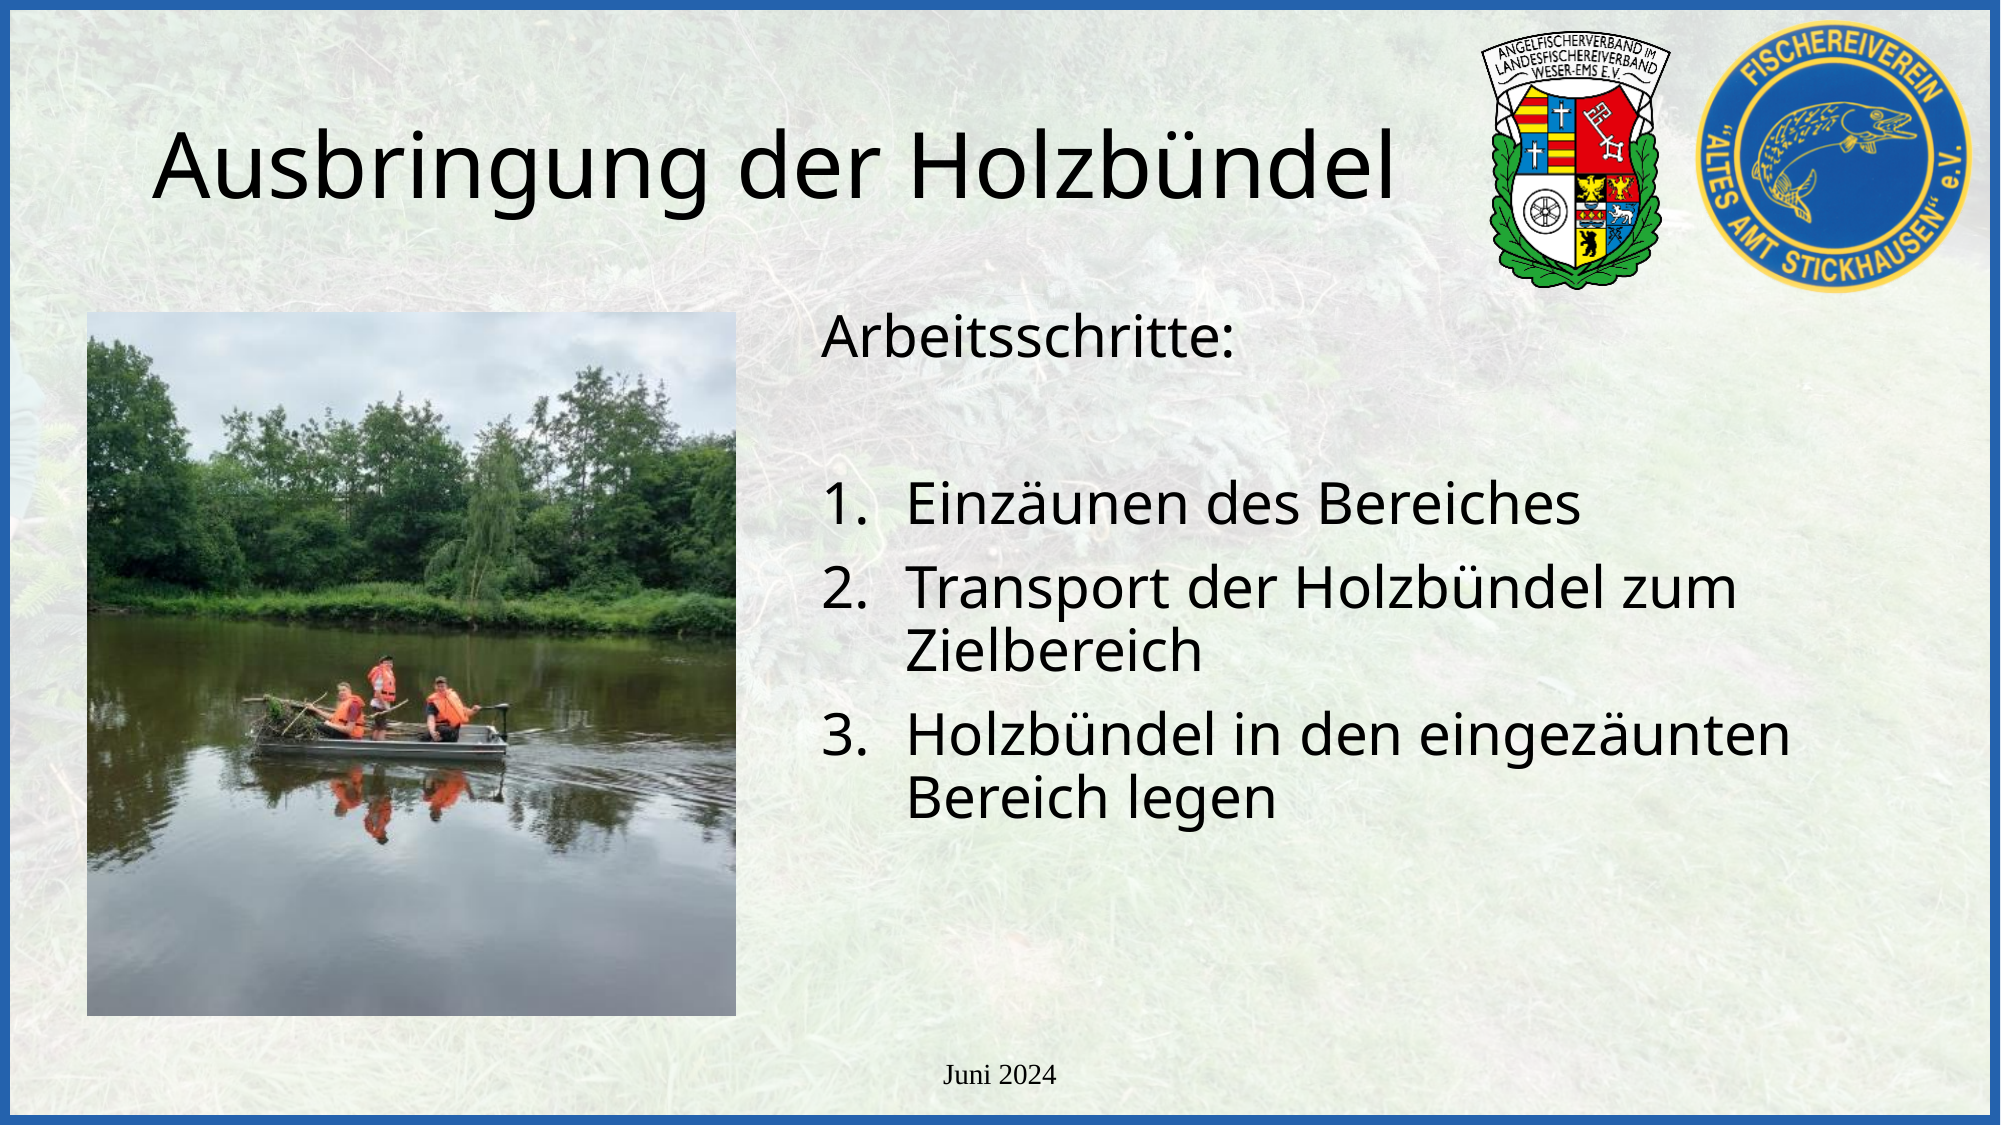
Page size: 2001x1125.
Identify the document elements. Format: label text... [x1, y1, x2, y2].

title Ausbringung der Holzbündel [137, 59, 1863, 278]
picture [1481, 278, 1671, 290]
list Arbeitsschritte: Einzäunen des Bereiches Transport der Holzbündel zum Zielbereich Holzbündel in den eingezäunten Bereich legen [806, 299, 1863, 1014]
picture [1481, 31, 1671, 59]
picture [86, 312, 736, 1017]
picture [1691, 17, 1979, 296]
footer Juni 2024 [662, 1042, 1338, 1103]
